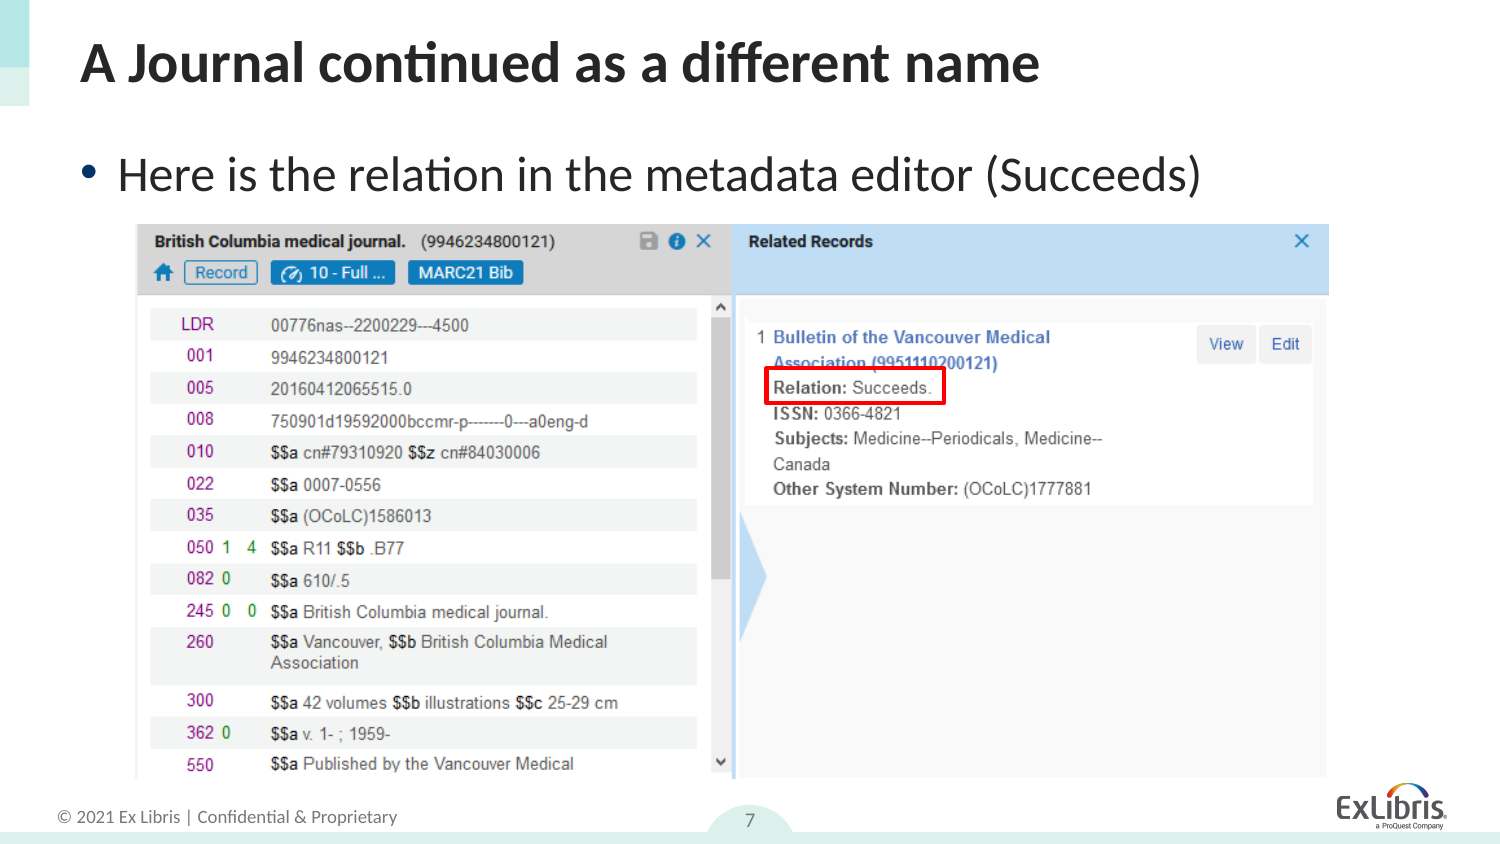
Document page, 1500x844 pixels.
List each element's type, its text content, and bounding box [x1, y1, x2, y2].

picture [1337, 787, 1447, 830]
picture [135, 224, 1329, 779]
slide_number 7 [705, 789, 795, 844]
title A Journal continued as a different name [64, 11, 1447, 107]
list Here is the relation in the metadata editor (Succeeds) [64, 134, 1447, 787]
